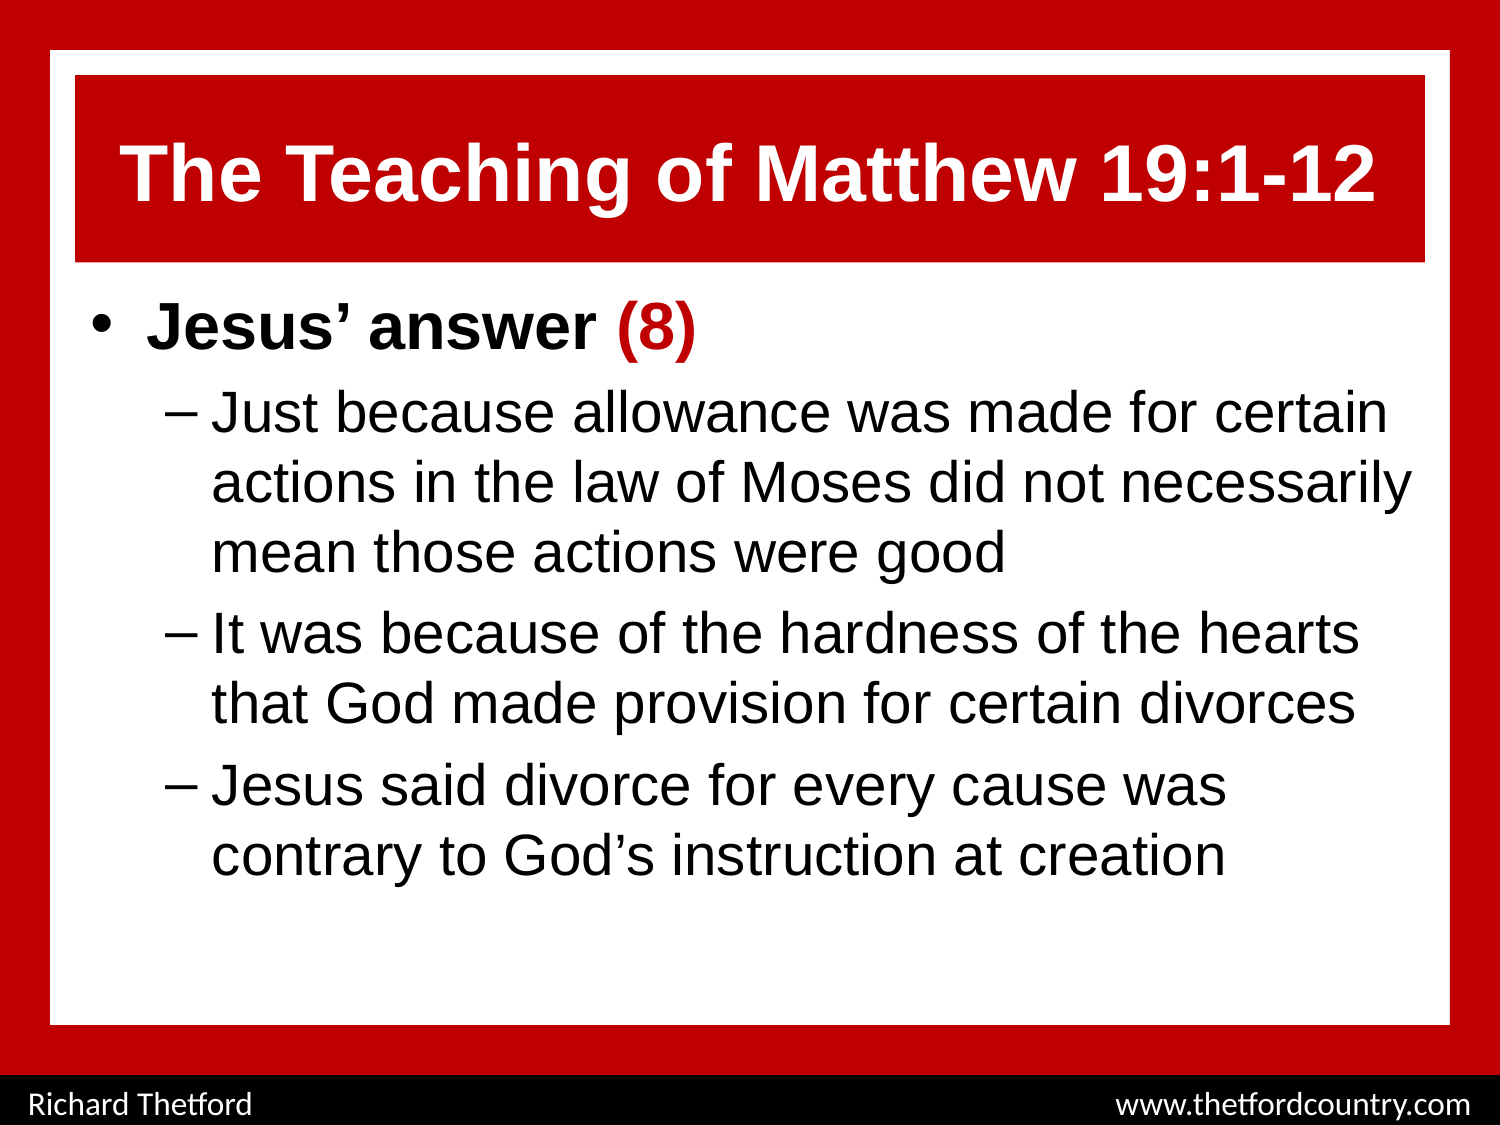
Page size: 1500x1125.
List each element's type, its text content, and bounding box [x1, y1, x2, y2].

list Jesus’ answer (8) Just because allowance was made for certain actions in the law of Moses did not necessarily mean those actions were good It was because of the hardness of the hearts that God made provision for certain divorces Jesus said divorce for every cause was contrary to God’s instruction at creation [75, 275, 1448, 1023]
text_box [0, 0, 1500, 52]
text_box [0, 52, 52, 1023]
title The Teaching of Matthew 19:1-12 [75, 75, 1425, 263]
text_box Richard Thetford www.thetfordcountry.com [0, 1077, 1500, 1125]
text_box [0, 1023, 1500, 1077]
text_box [1448, 52, 1500, 1023]
